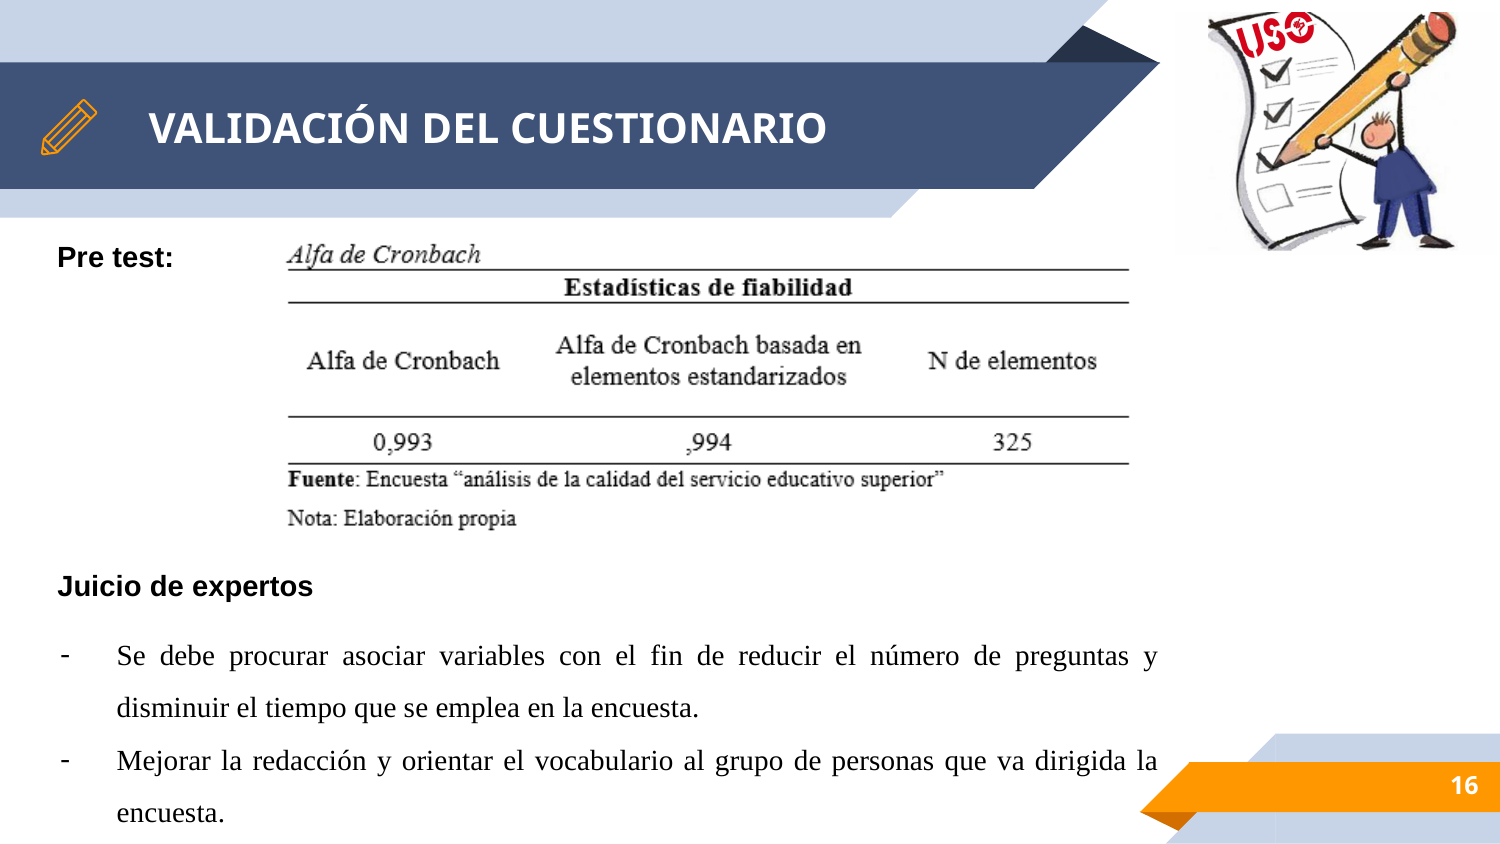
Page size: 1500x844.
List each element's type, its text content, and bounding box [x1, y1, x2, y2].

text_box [41, 99, 97, 155]
text_box Juicio de expertos [42, 559, 329, 610]
title VALIDACIÓN DEL CUESTIONARIO [133, 64, 997, 190]
picture [272, 237, 1155, 551]
text_box Pre test: [42, 231, 198, 282]
slide_number 16 [1249, 760, 1494, 813]
picture [1174, 12, 1497, 255]
text_box Se debe procurar asociar variables con el fin de reducir el número de preguntas y disminuir el tiempo que se emplea en la encuesta. Mejorar la redacción y orientar el vocabulario al grupo de personas que va dirigida la encuesta. [45, 611, 1174, 836]
